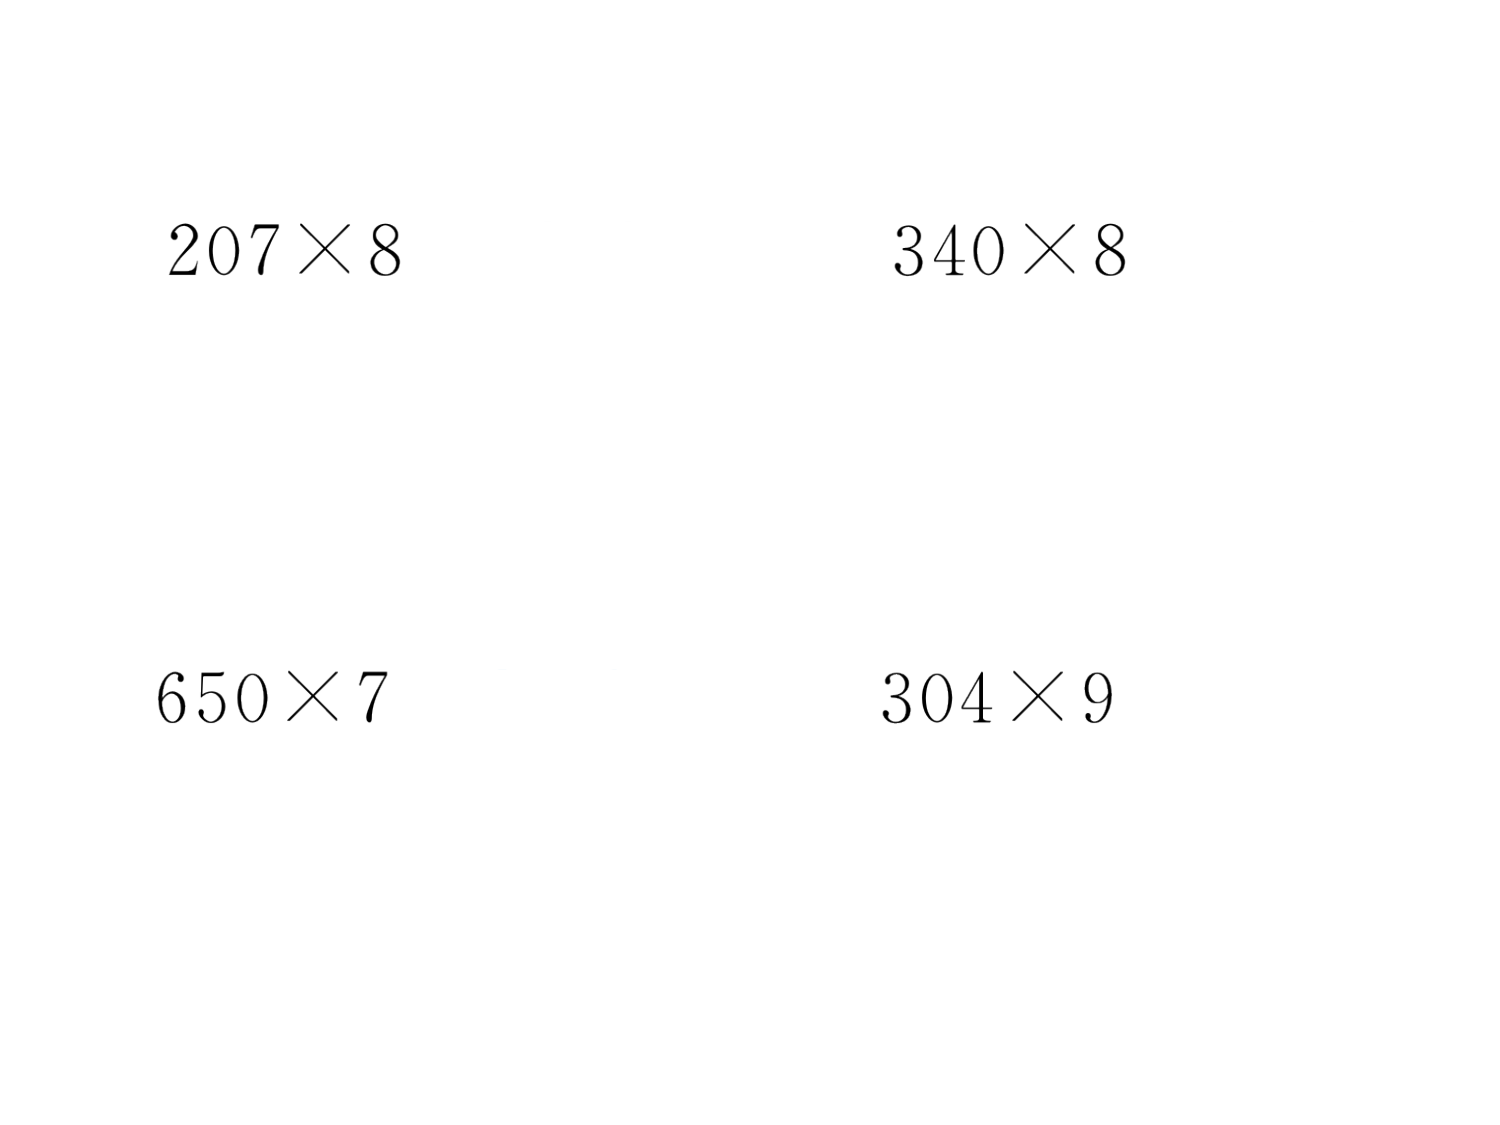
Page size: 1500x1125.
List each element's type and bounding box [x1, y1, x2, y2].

picture [147, 196, 1500, 1090]
